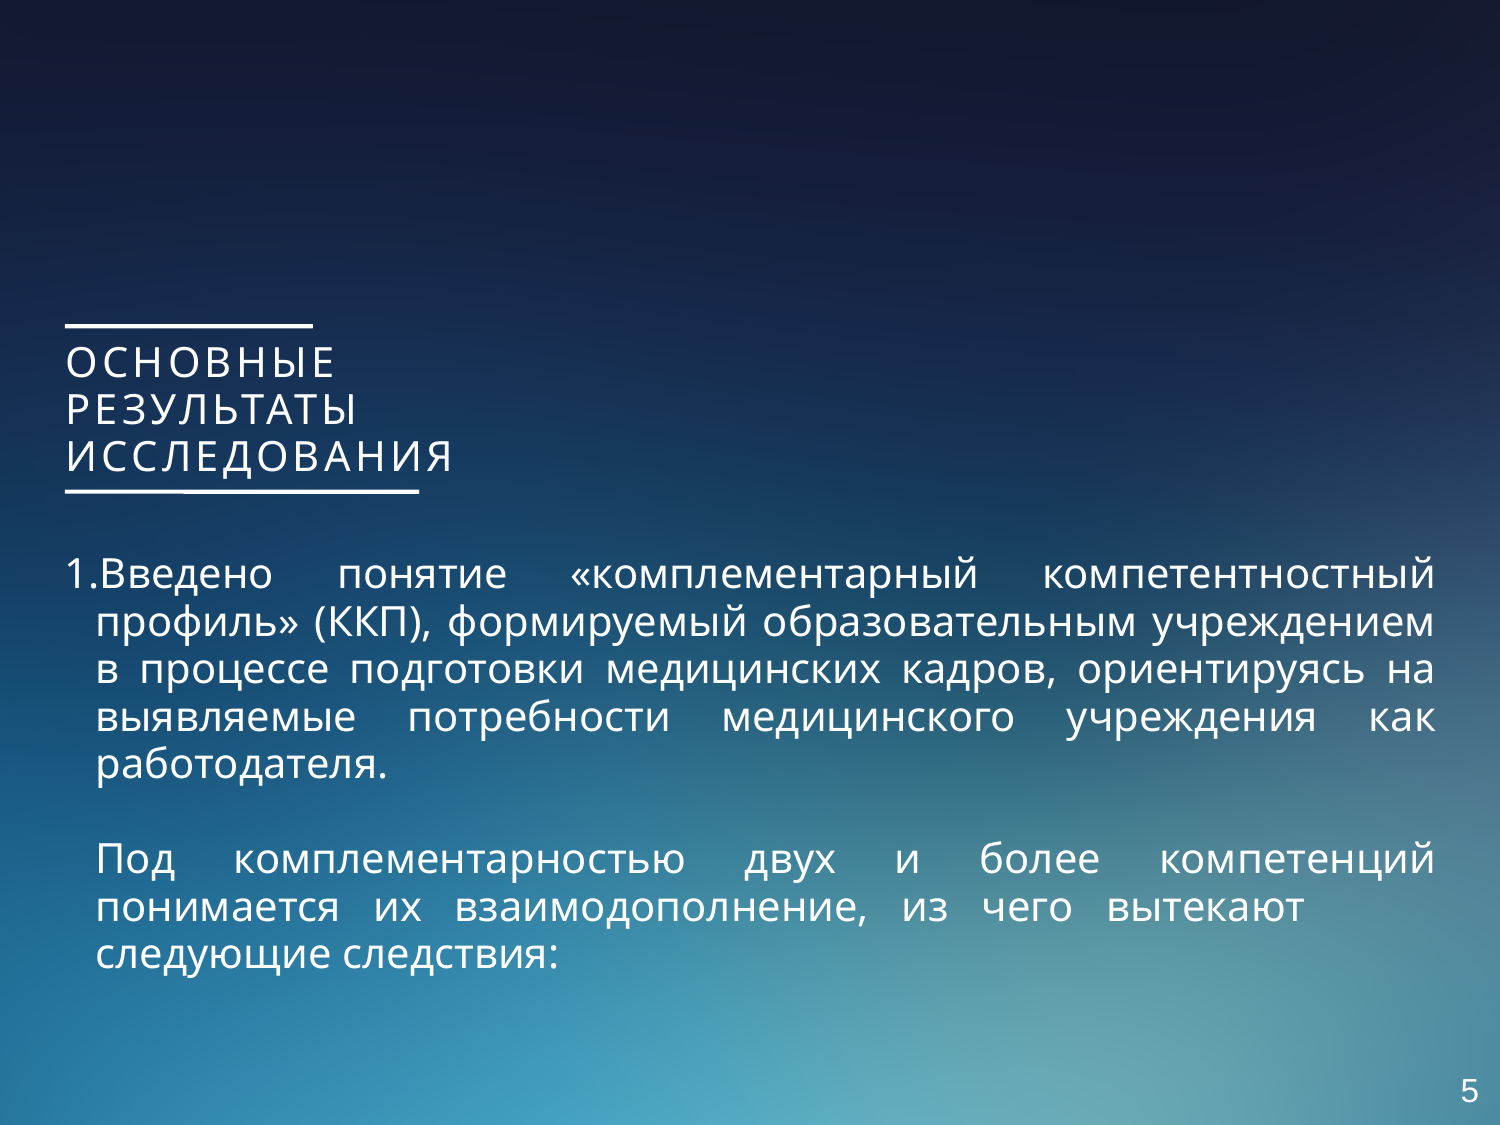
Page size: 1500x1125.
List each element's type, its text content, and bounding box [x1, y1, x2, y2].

text_box 5 [1366, 1068, 1480, 1109]
picture [0, 0, 1500, 1125]
list Введено понятие «комплементарный компетентностный профиль» (ККП), формируемый образовательным учреждением в процессе подготовки медицинских кадров, ориентируясь на выявляемые потребности медицинского учреждения как работодателя. Под комплементарностью двух и более компетенций понимается их взаимодополнение, из чего вытекают следующие следствия: [64, 550, 1437, 896]
title Основные результаты исследования [65, 338, 550, 498]
